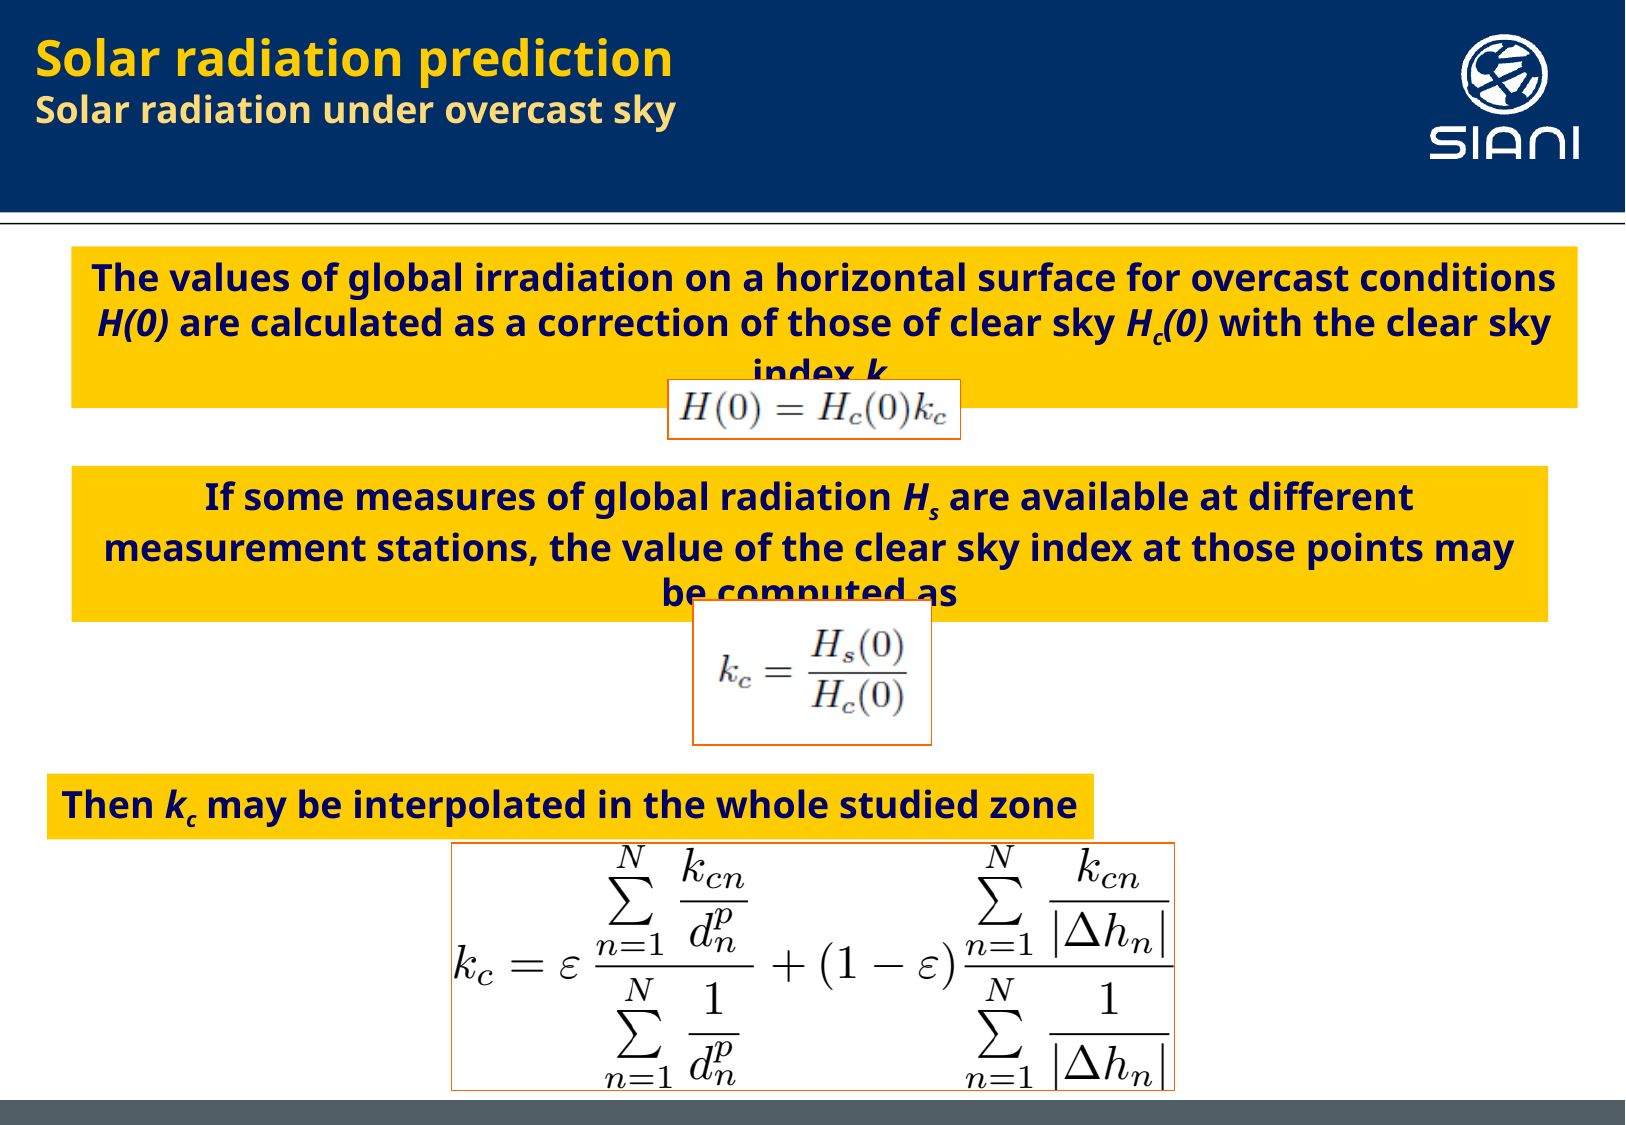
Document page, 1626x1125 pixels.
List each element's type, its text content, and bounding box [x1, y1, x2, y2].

picture [1401, 22, 1606, 171]
text_box The values of global irradiation on a horizontal surface for overcast conditions H(0) are calculated as a correction of those of clear sky Hc(0) with the clear sky index kc [71, 246, 1578, 409]
text_box If some measures of global radiation Hs are available at different measurement stations, the value of the clear sky index at those points may be computed as [71, 465, 1549, 622]
picture [668, 380, 961, 439]
picture [451, 843, 1174, 1090]
text_box Then kc may be interpolated in the whole studied zone [46, 773, 1094, 840]
picture [693, 600, 931, 745]
text_box Solar radiation prediction Solar radiation under overcast sky [20, 18, 820, 167]
title The Wind Field Model [0, 302, 1625, 604]
